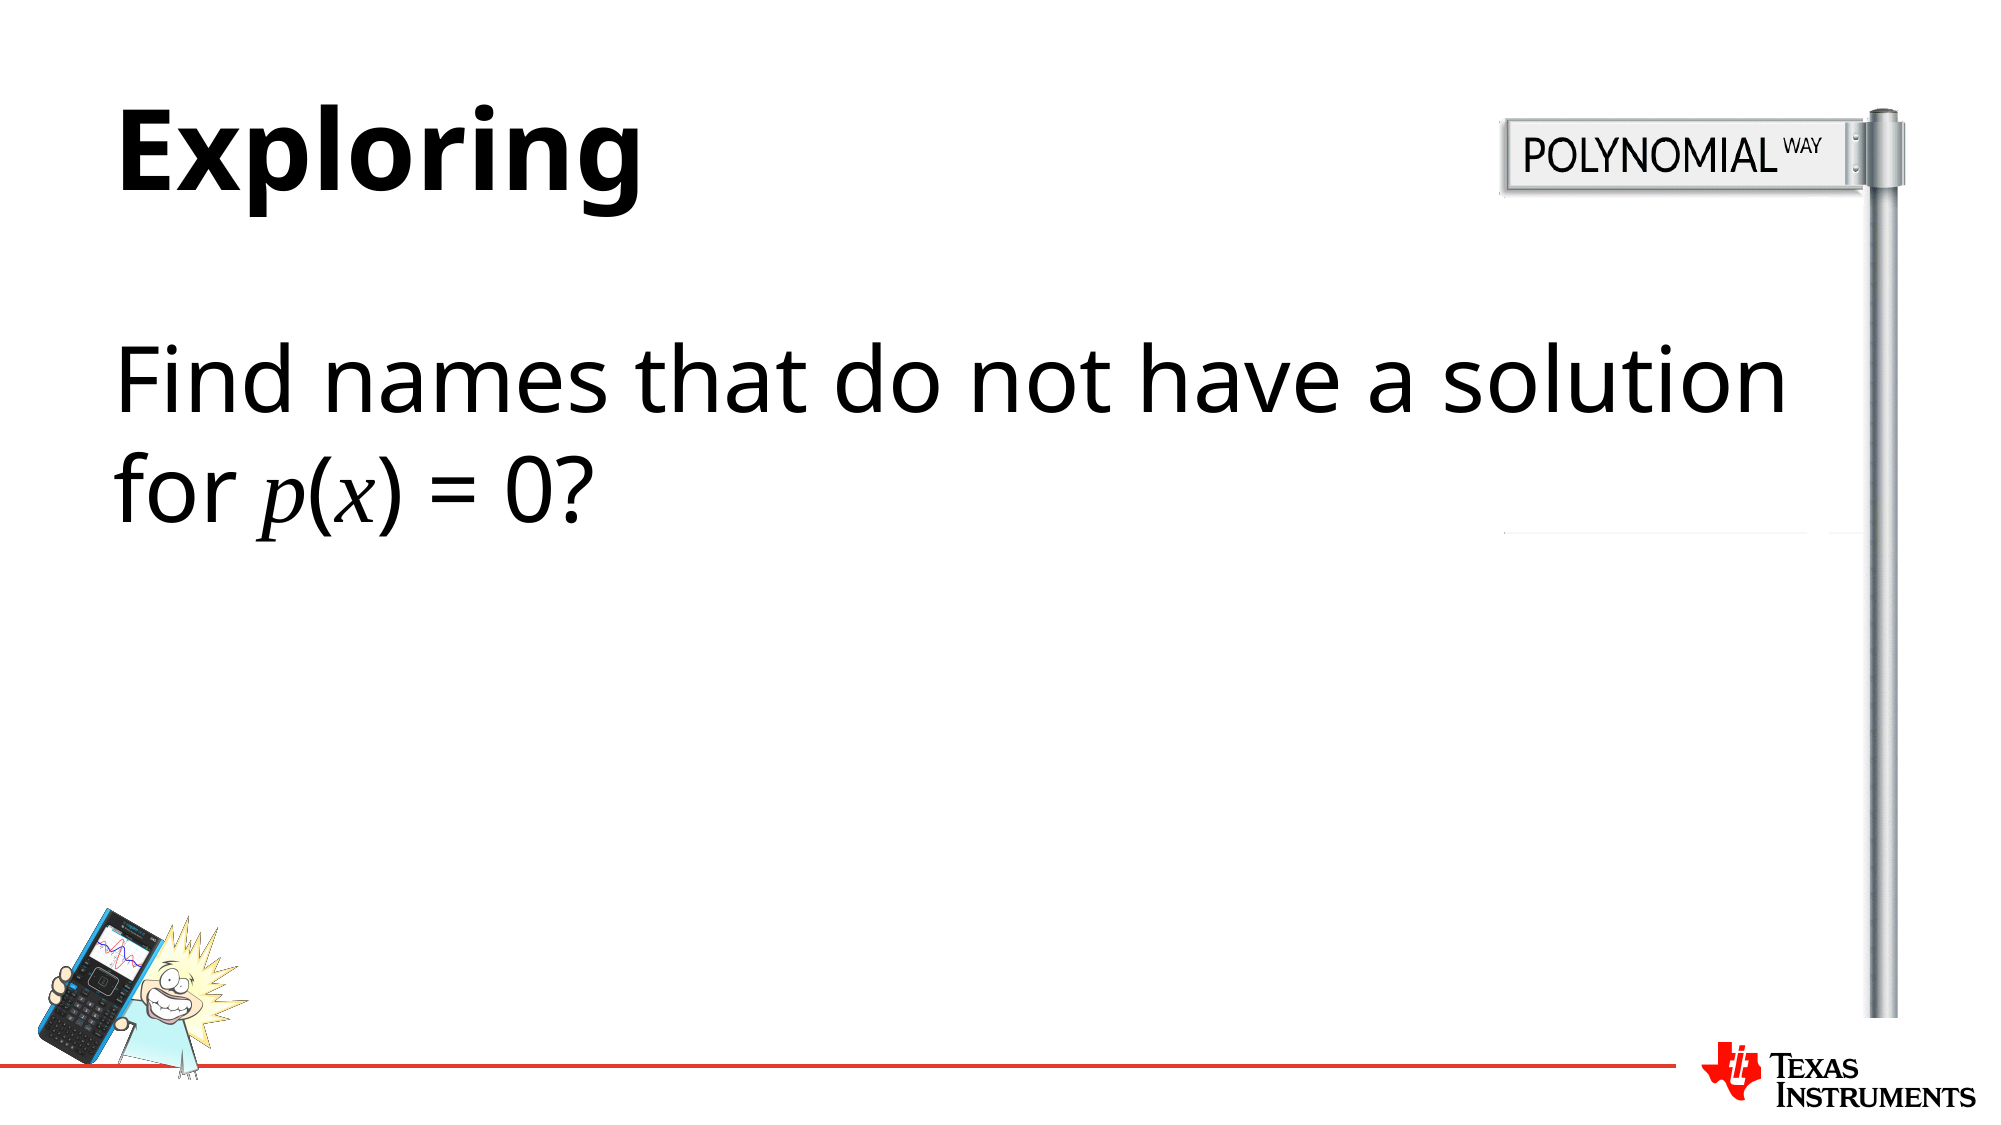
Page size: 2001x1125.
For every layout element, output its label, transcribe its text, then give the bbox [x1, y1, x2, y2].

text_box Exploring [98, 70, 1671, 221]
picture [32, 894, 250, 1080]
picture [1677, 1018, 2000, 1114]
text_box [1495, 99, 1912, 1019]
text_box Find names that do not have a solution for p(x) = 0? [98, 313, 1495, 549]
